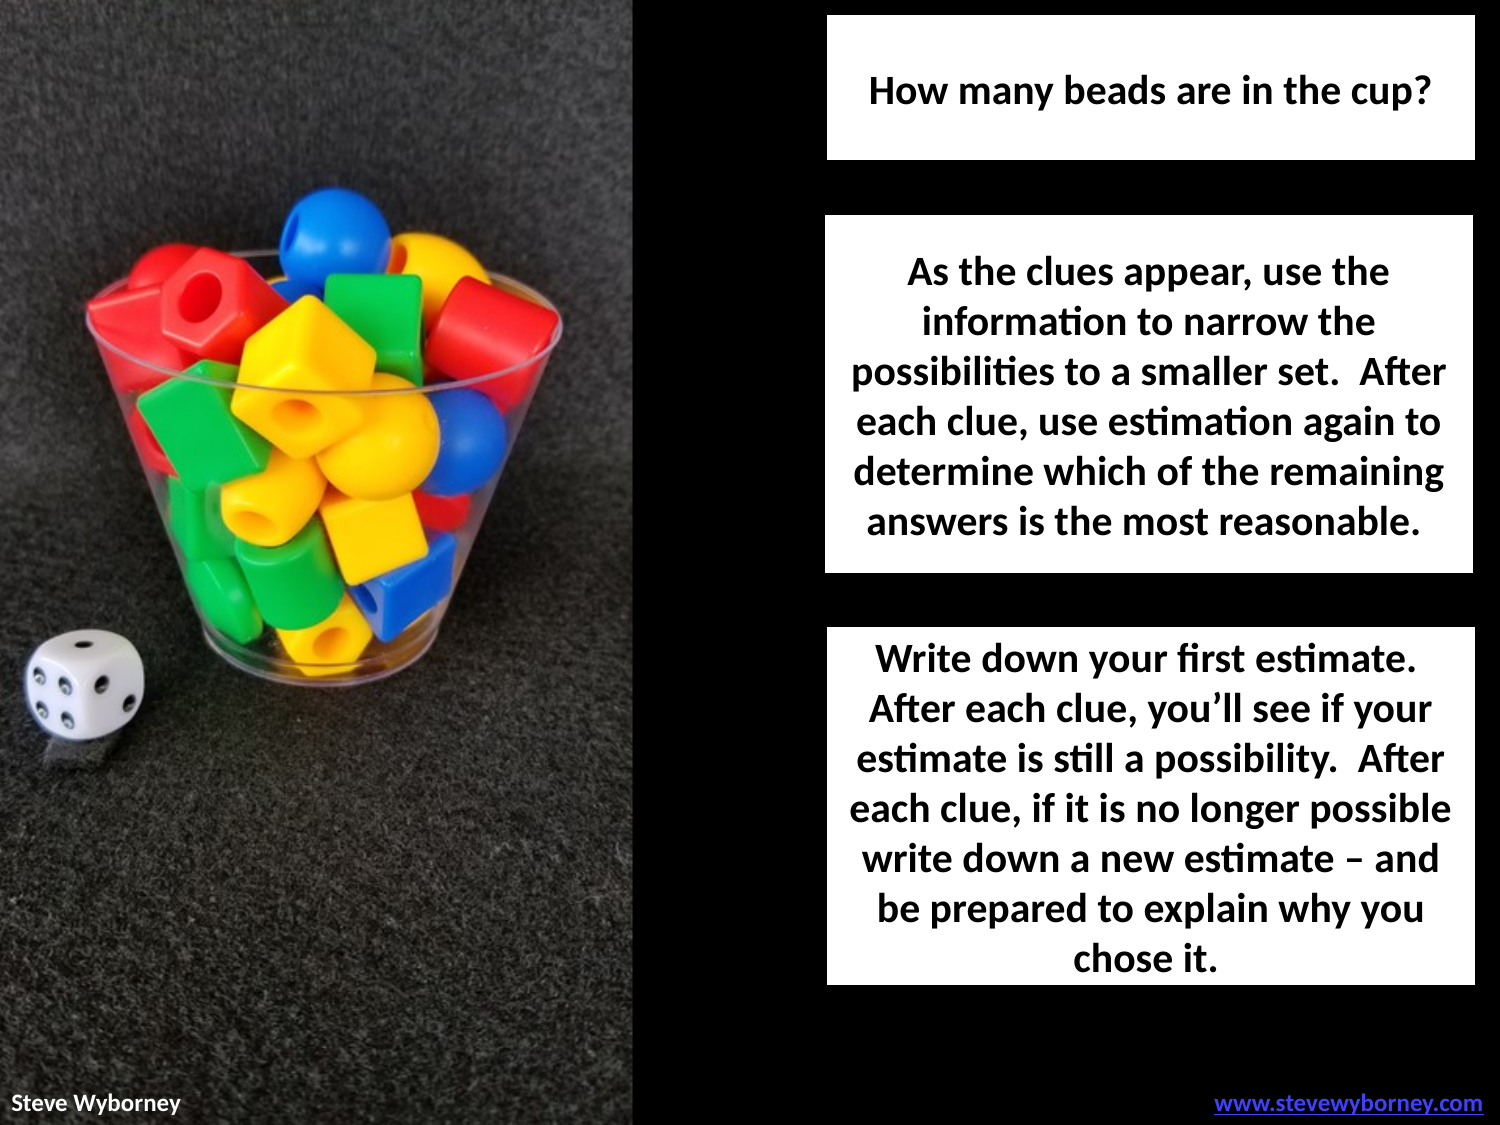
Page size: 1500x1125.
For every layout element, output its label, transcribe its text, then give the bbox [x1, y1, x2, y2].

picture [0, 0, 638, 1125]
text_box Write down your first estimate. After each clue, you’ll see if your estimate is still a possibility. After each clue, if it is no longer possible write down a new estimate – and be prepared to explain why you chose it. [823, 623, 1479, 989]
text_box As the clues appear, use the information to narrow the possibilities to a smaller set. After each clue, use estimation again to determine which of the remaining answers is the most reasonable. [821, 210, 1477, 577]
text_box www.stevewyborney.com [1199, 1079, 1499, 1125]
text_box How many beads are in the cup? [823, 10, 1479, 164]
